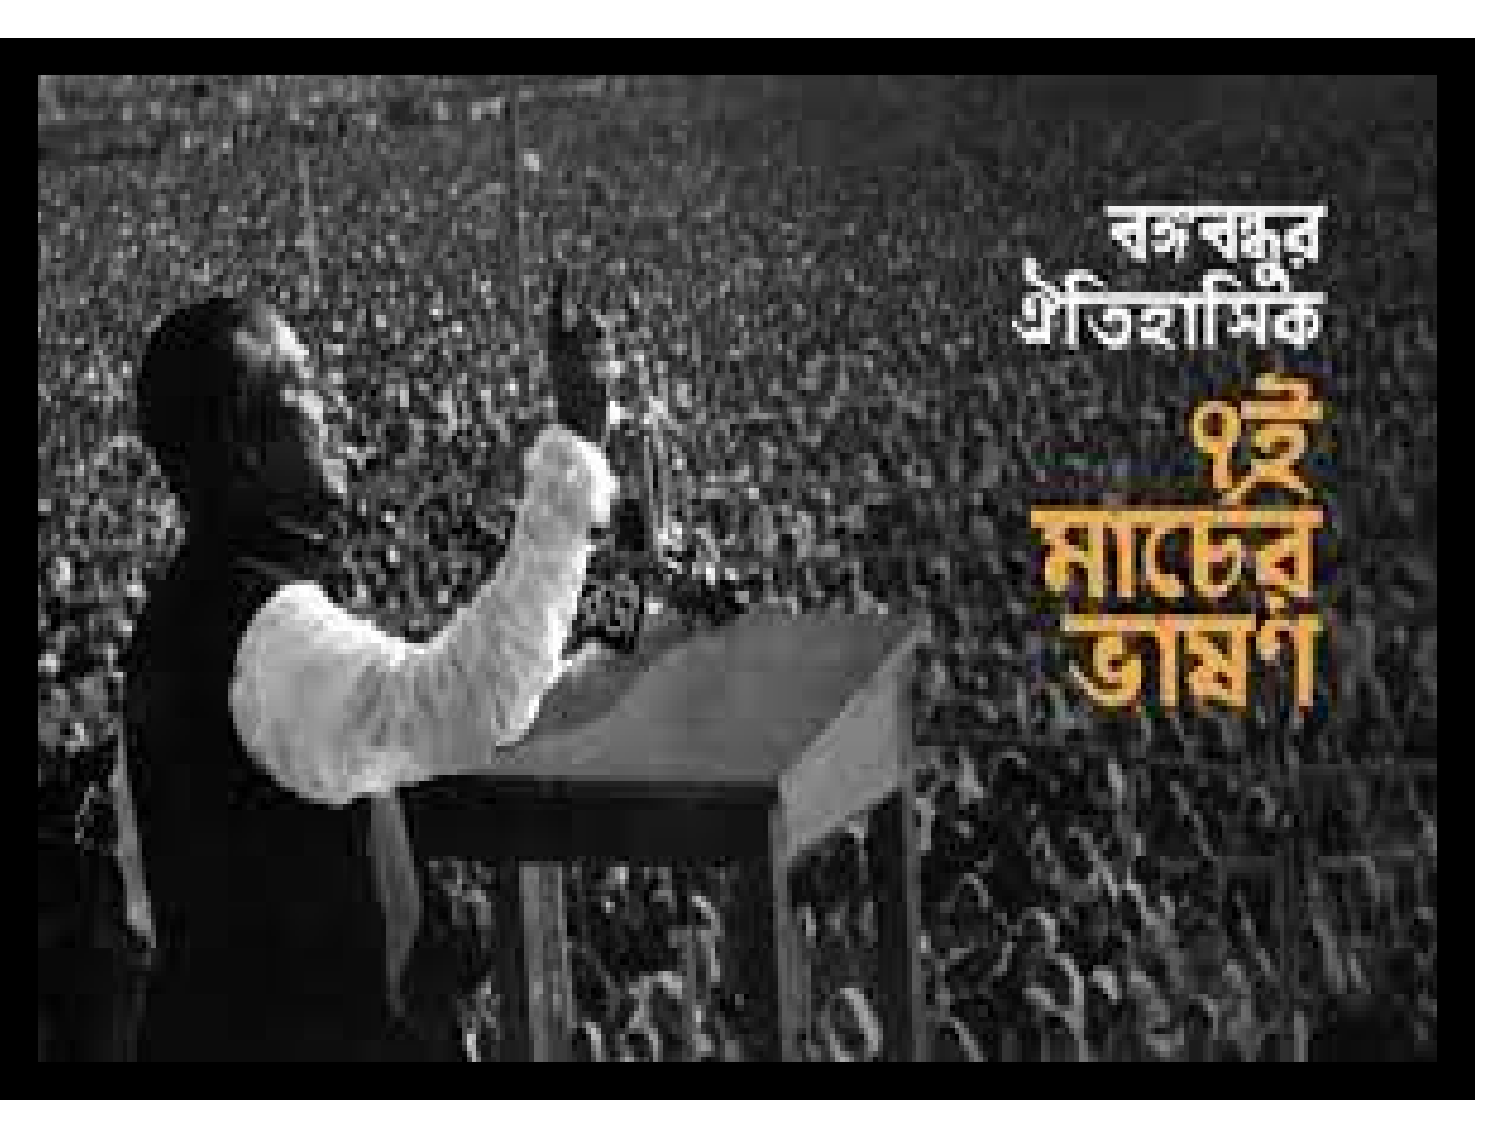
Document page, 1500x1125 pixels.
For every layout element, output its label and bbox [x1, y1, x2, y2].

picture [37, 74, 1438, 1063]
